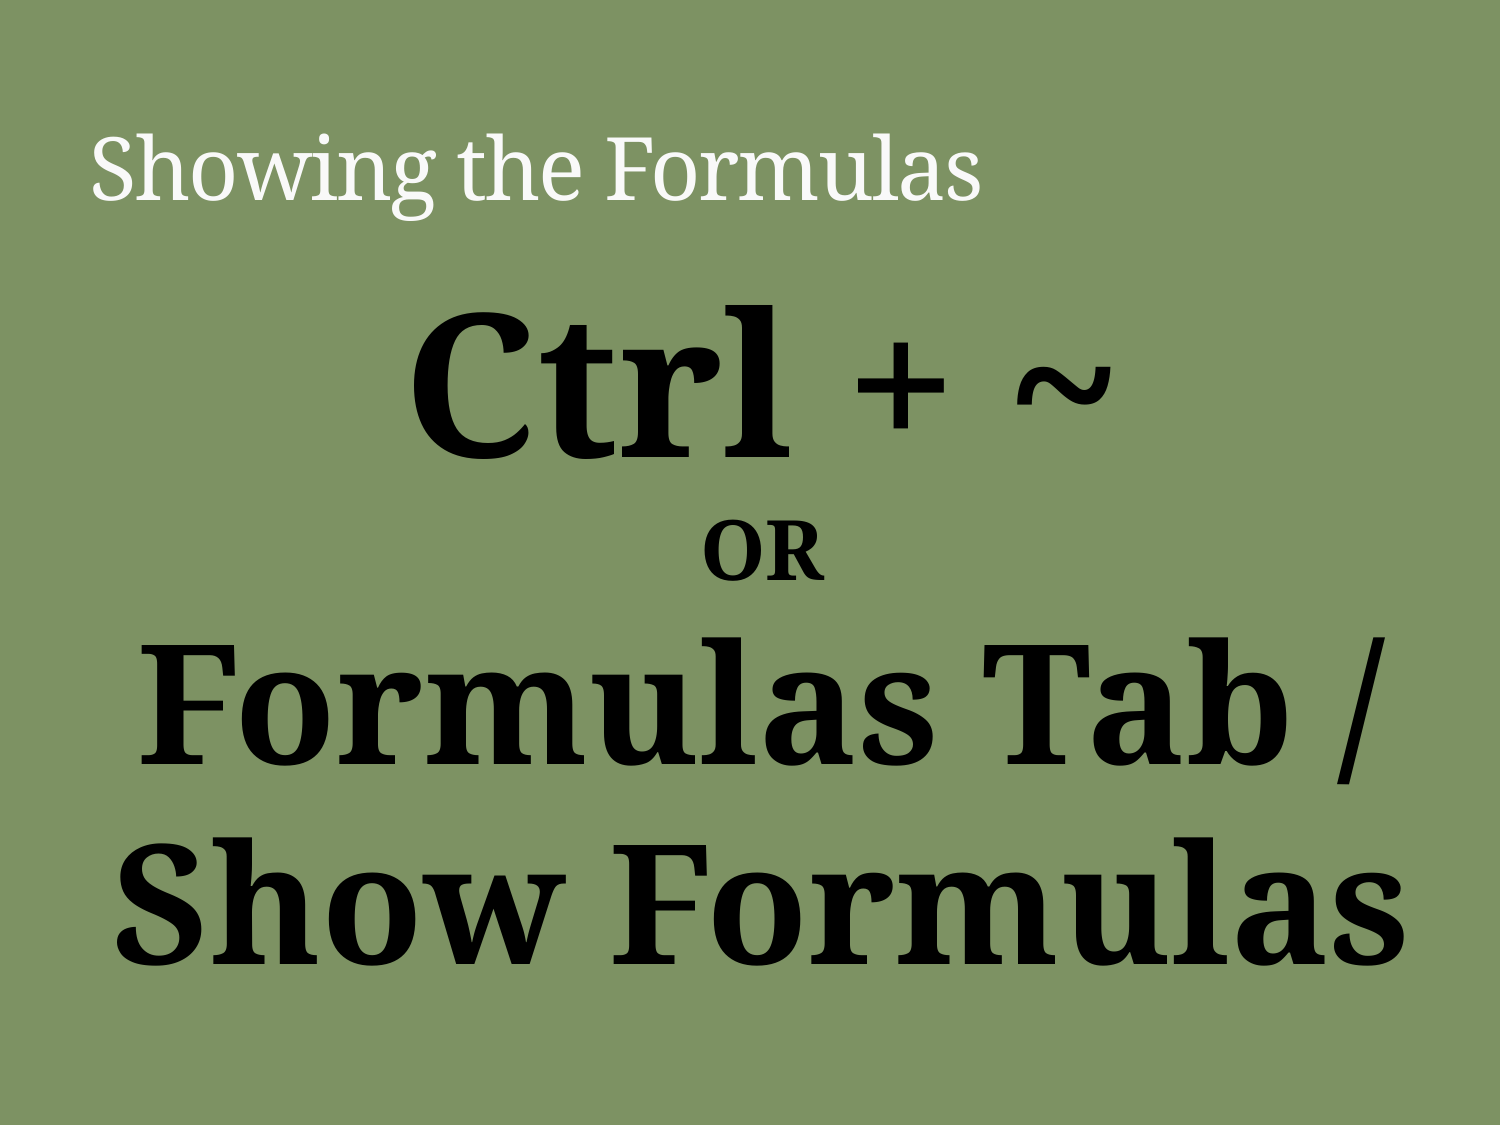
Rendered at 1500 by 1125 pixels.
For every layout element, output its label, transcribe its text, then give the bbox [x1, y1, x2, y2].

title Showing the Formulas [74, 24, 1425, 225]
text_box Ctrl + ~ OR Formulas Tab / Show Formulas [75, 249, 1450, 1125]
